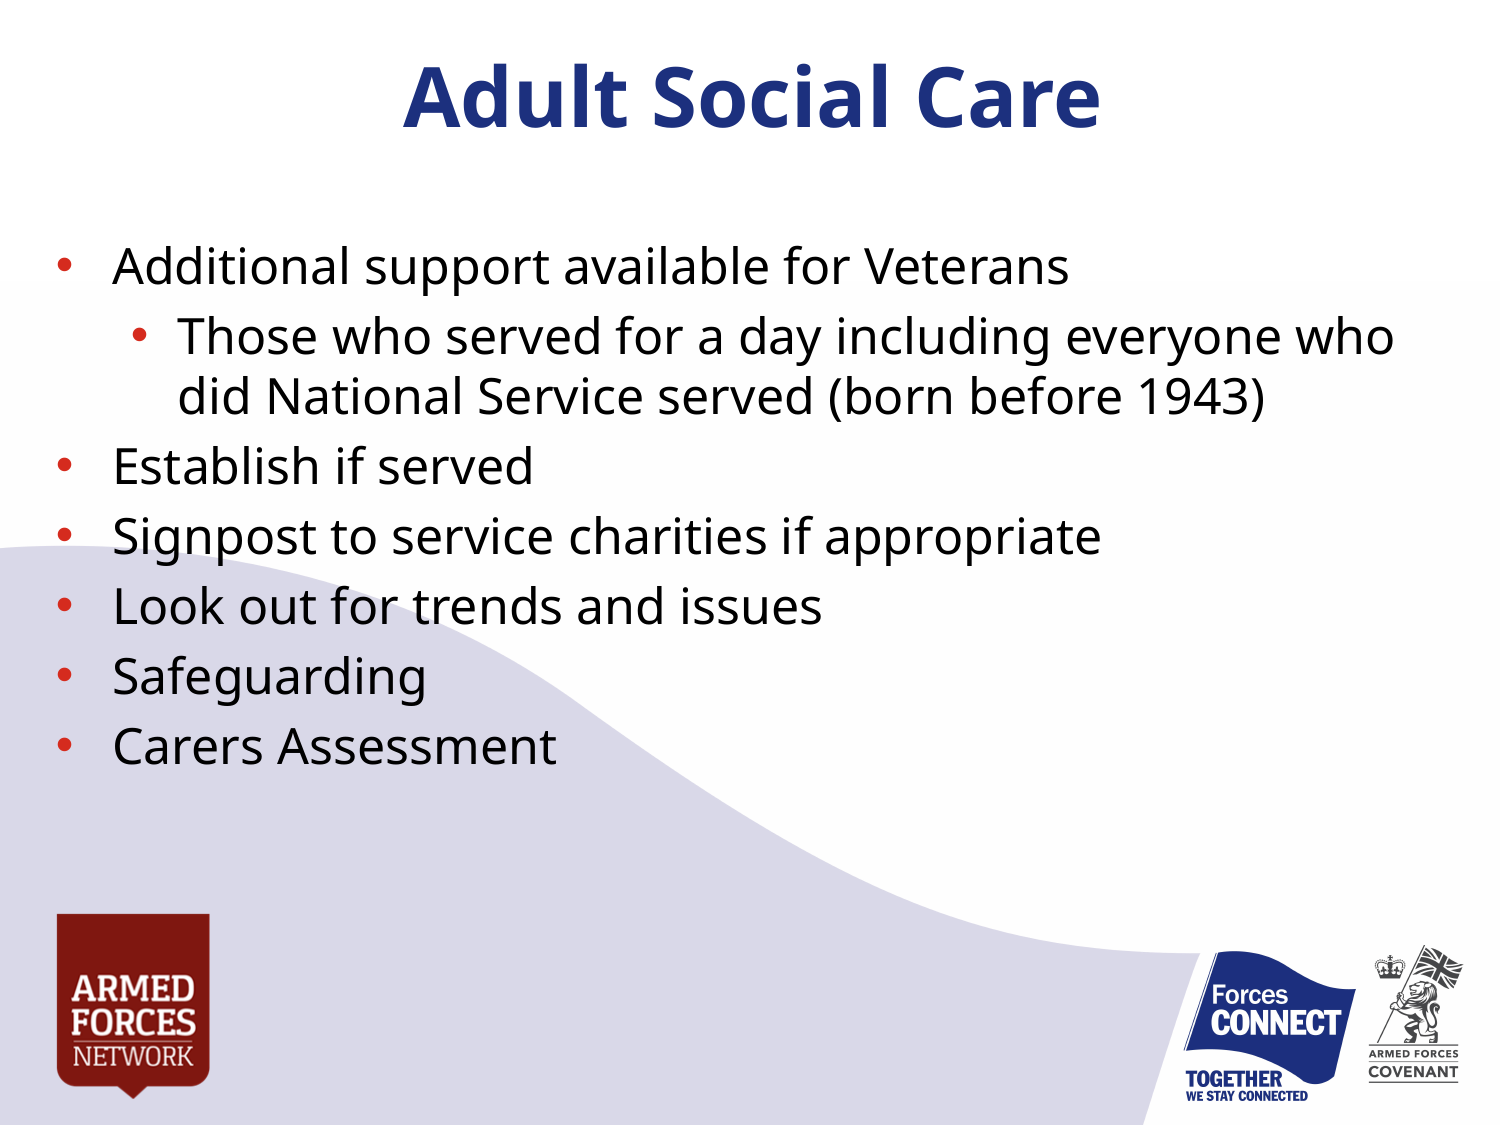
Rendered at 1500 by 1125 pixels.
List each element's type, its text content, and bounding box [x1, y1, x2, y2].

title Adult Social Care [40, 0, 1466, 188]
picture [0, 281, 1500, 1125]
list Additional support available for Veterans Those who served for a day including everyone who did National Service served (born before 1943) Establish if served Signpost to service charities if appropriate Look out for trends and issues Safeguarding Carers Assessment [40, 227, 1466, 1042]
